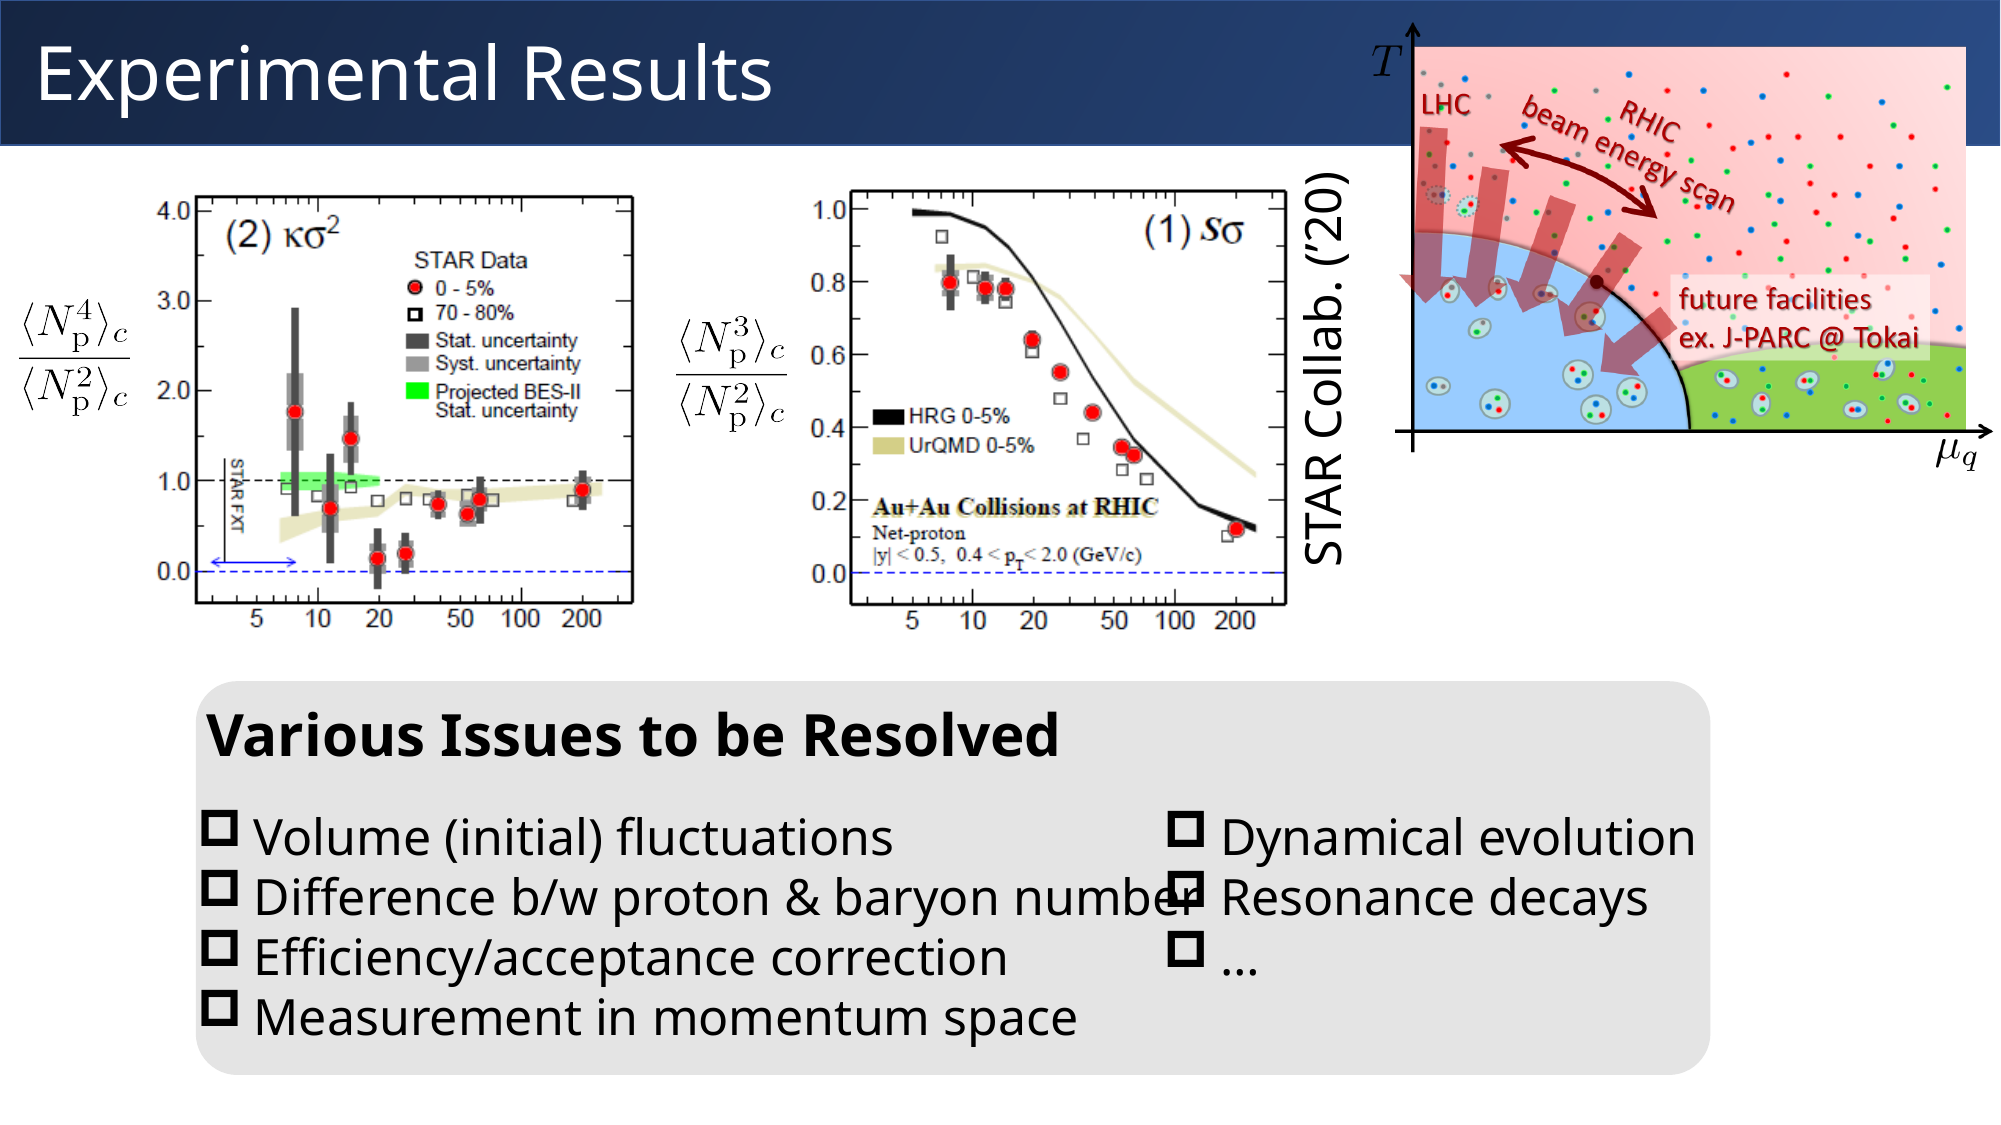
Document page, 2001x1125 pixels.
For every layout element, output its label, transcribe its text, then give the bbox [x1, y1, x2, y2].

picture [19, 299, 130, 416]
picture [676, 316, 787, 432]
picture [141, 162, 669, 633]
picture [1372, 7, 2000, 471]
text_box STAR Collab. (’20) [1283, 156, 1359, 583]
text_box Volume (initial) fluctuations Difference b/w proton & baryon number Efficiency/acceptance correction Measurement in momentum space [182, 797, 1217, 1053]
text_box Dynamical evolution Resonance decays … [1148, 798, 1713, 993]
text_box [194, 680, 1712, 798]
text_box [199, 993, 1712, 1077]
title Experimental Results [19, 7, 1372, 146]
picture [801, 177, 1309, 643]
text_box Various Issues to be Resolved [191, 691, 1077, 776]
